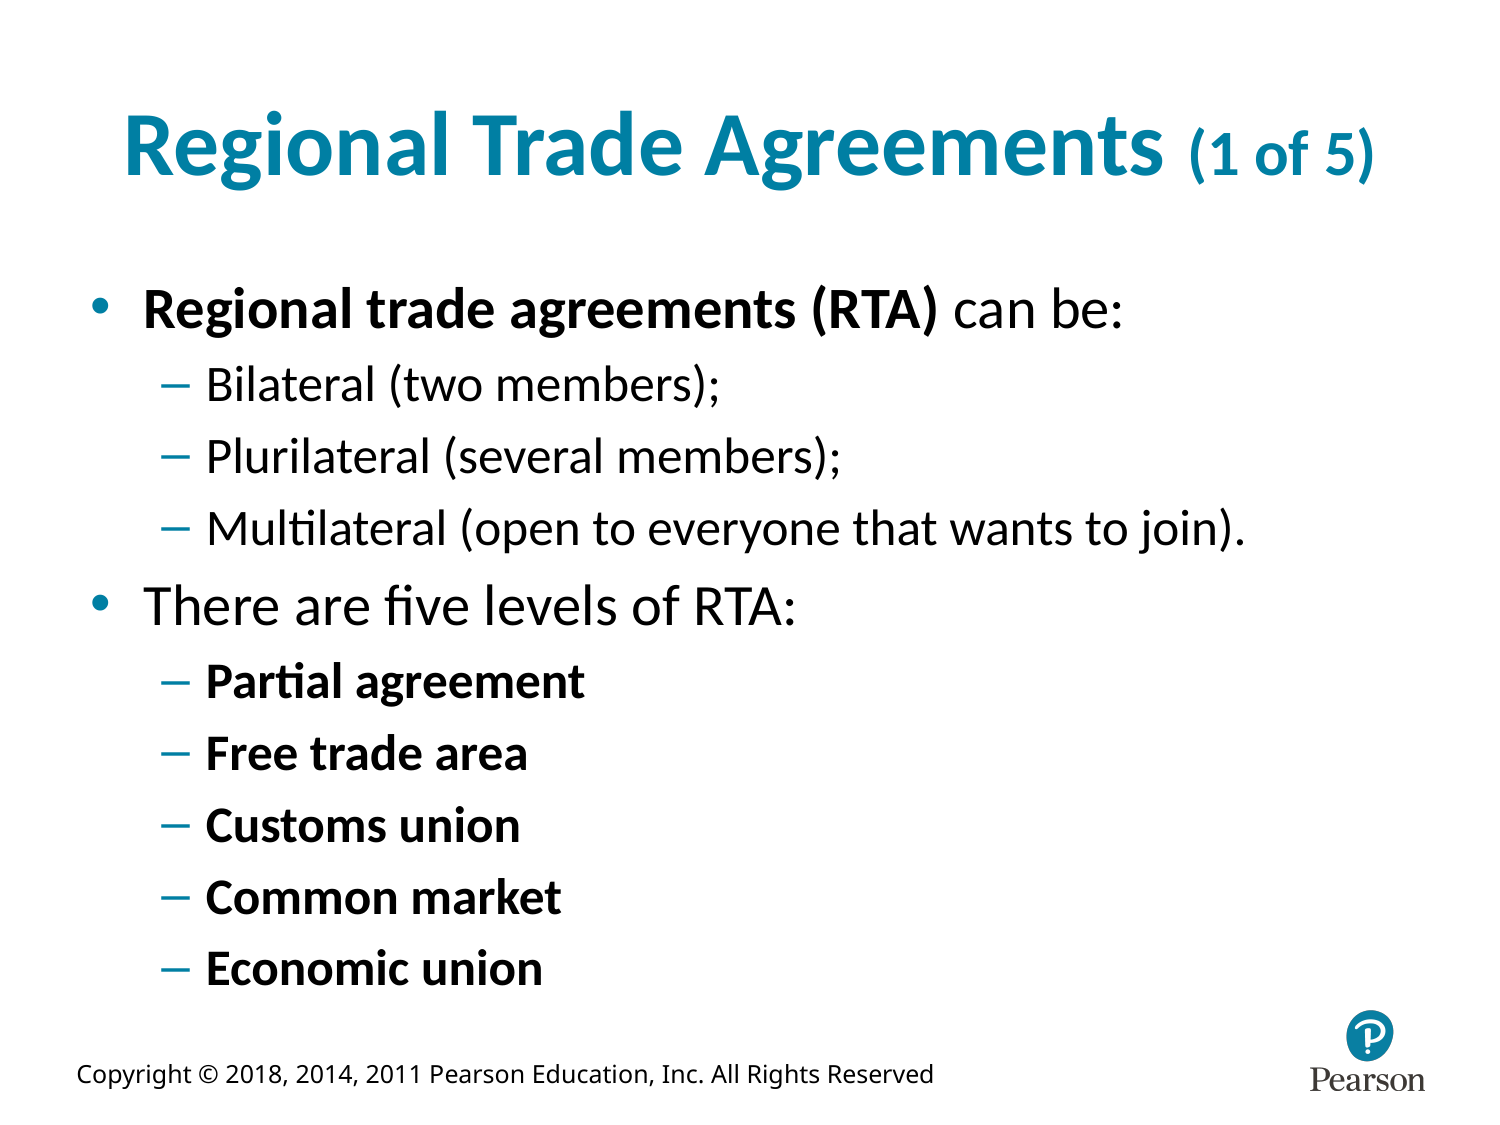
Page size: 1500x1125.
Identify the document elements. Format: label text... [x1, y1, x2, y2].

picture [1356, 1020, 1385, 1047]
title Regional Trade Agreements (1 of 5) [75, 45, 1425, 233]
picture [1310, 1010, 1425, 1091]
list Regional trade agreements (RTA) can be: Bilateral (two members); Plurilateral (several members); Multilateral (open to everyone that wants to join). There are five levels of RTA: Partial agreement Free trade area Customs union Common market Economic union [75, 262, 1425, 1005]
